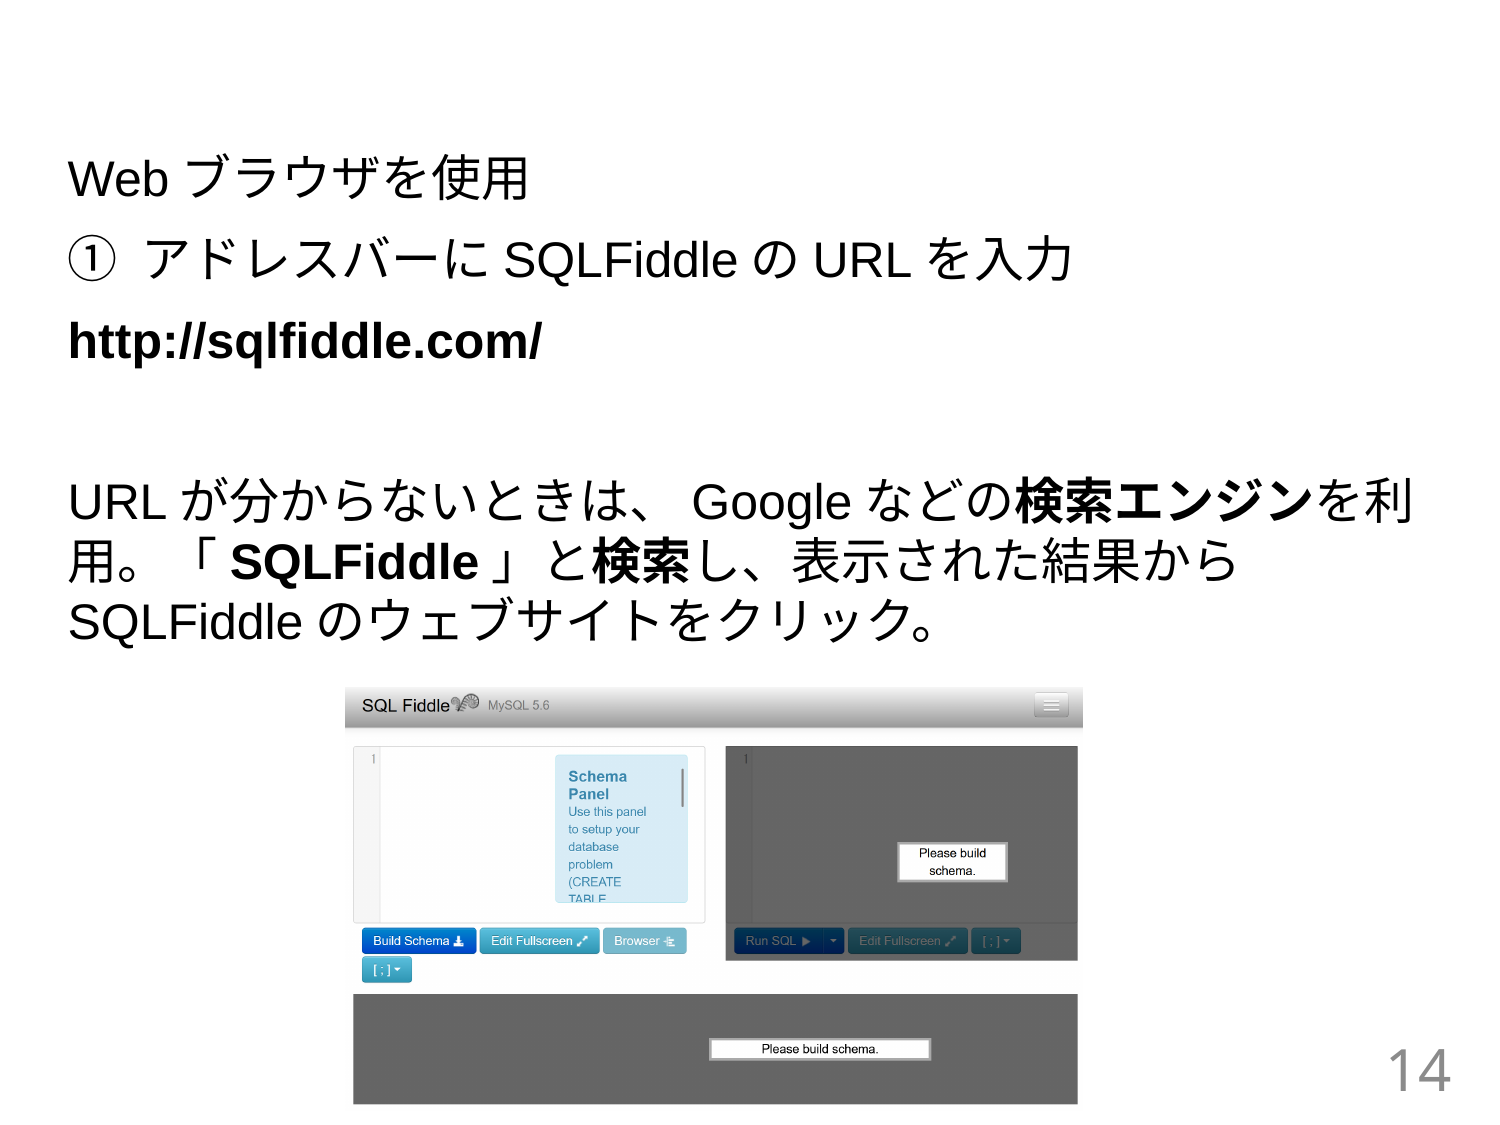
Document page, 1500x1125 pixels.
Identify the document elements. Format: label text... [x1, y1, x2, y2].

picture [345, 687, 1083, 1111]
slide_number 14 [1129, 1042, 1467, 1103]
list Webブラウザを使用 ① アドレスバーにSQLFiddleのURLを入力 http://sqlfiddle.com/ URLが分からないときは、Googleなどの検索エンジンを利用。「SQLFiddle」と検索し、表示された結果からSQLFiddleのウェブサイトをクリック。 [52, 138, 1441, 1014]
